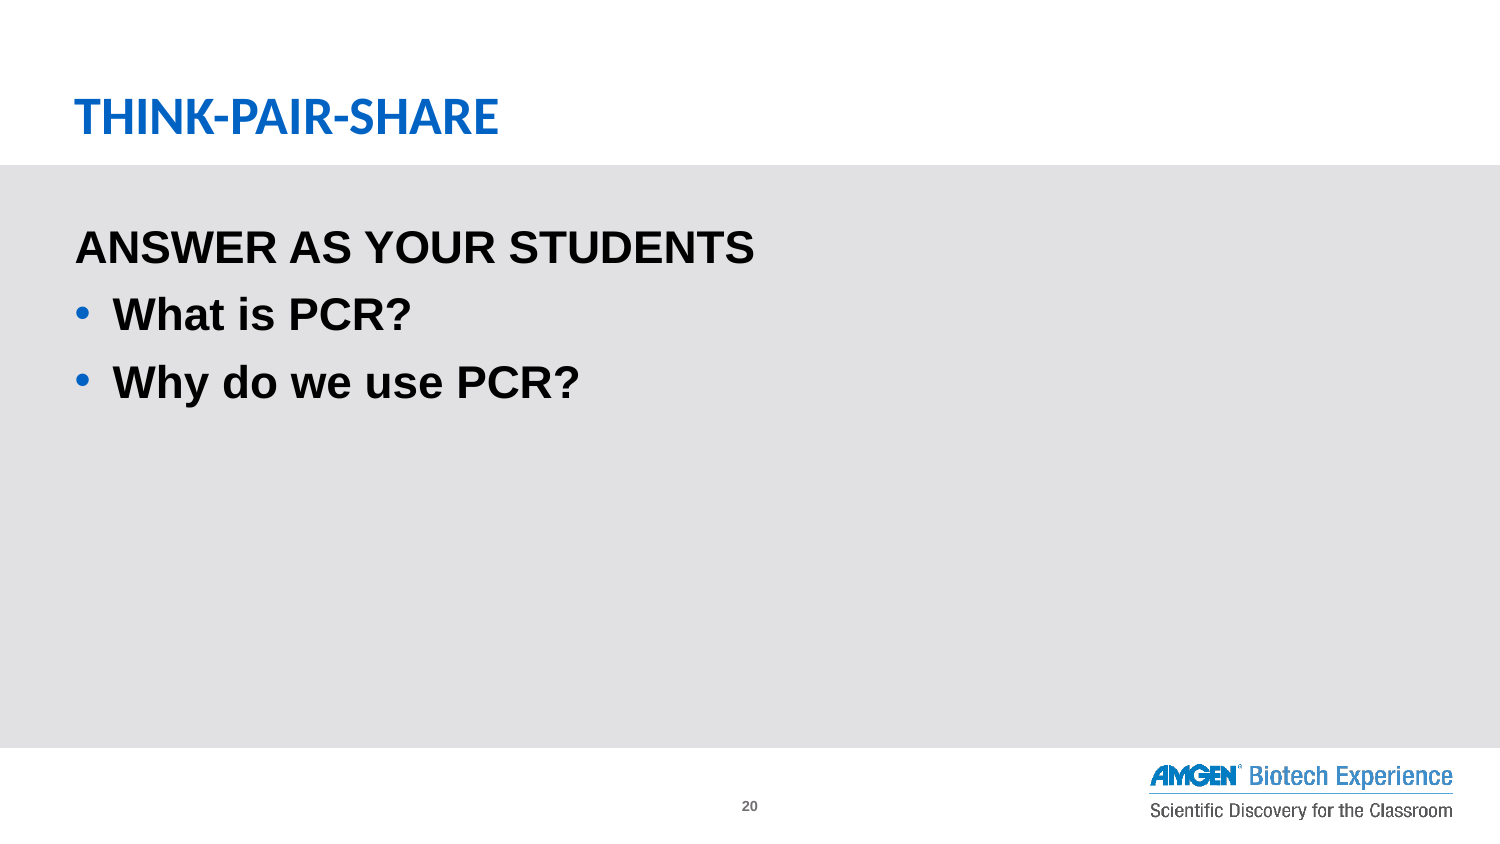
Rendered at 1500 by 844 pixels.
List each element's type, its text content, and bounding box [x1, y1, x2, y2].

picture [1149, 764, 1453, 820]
list ANSWER AS YOUR STUDENTS What is PCR? Why do we use PCR? [59, 210, 1441, 721]
title THINK-PAIR-SHARE [59, 0, 1441, 153]
